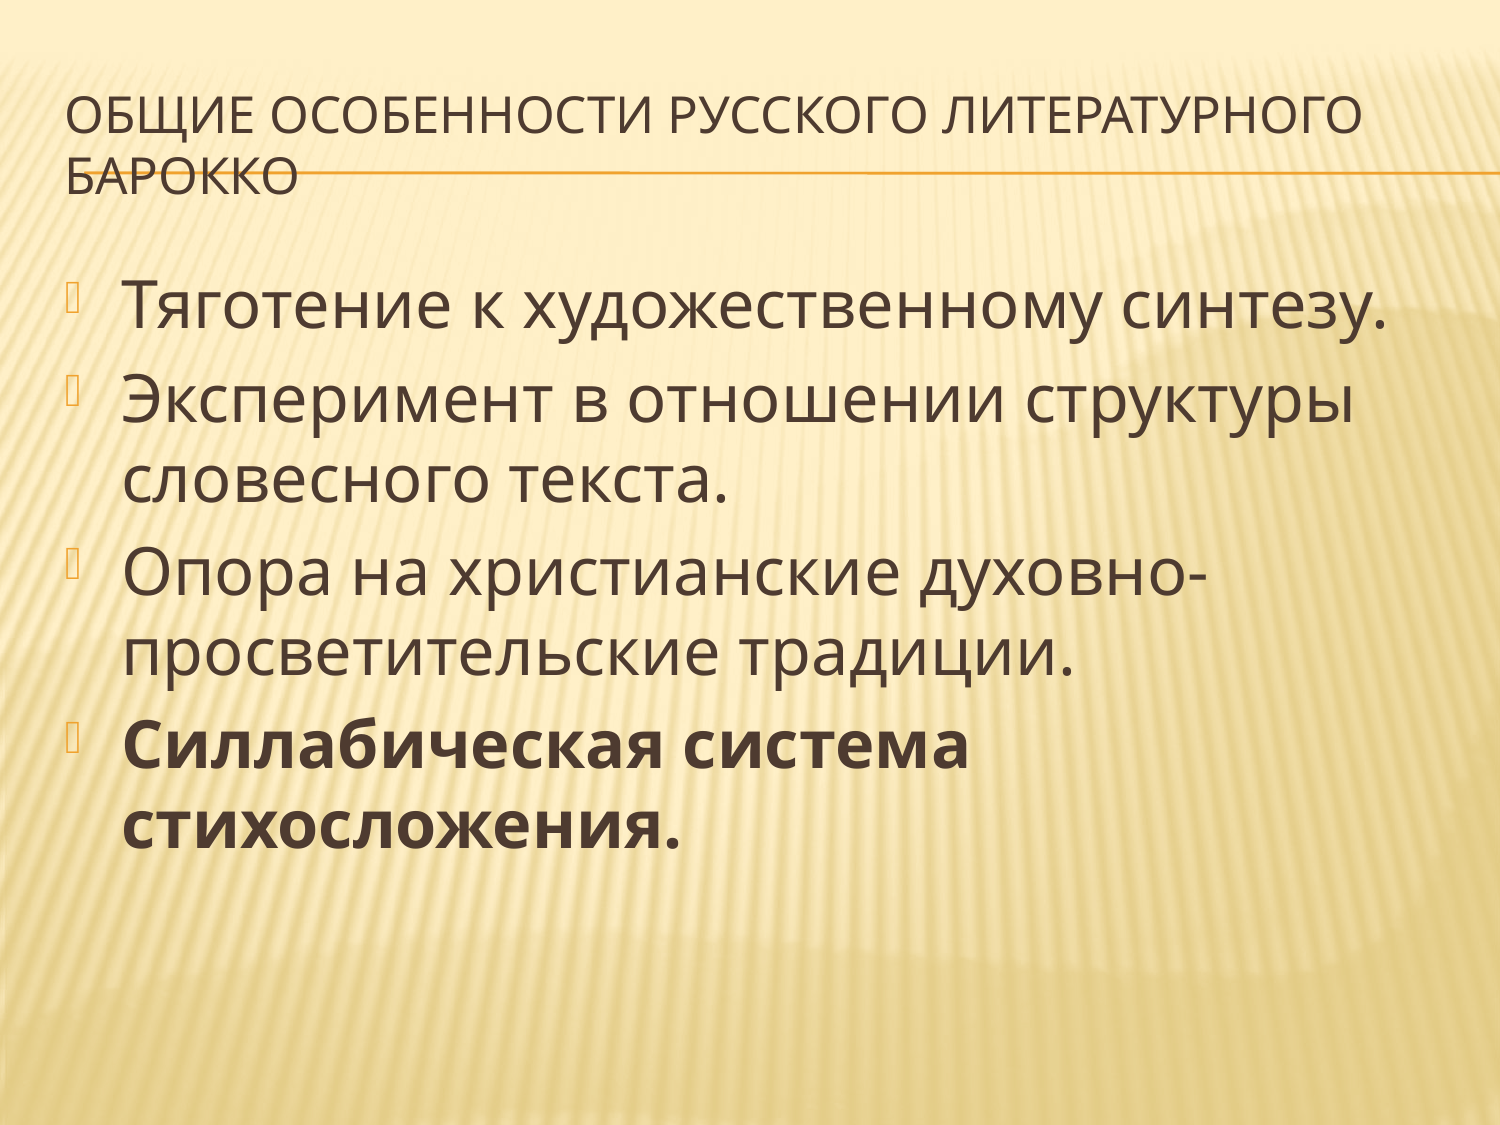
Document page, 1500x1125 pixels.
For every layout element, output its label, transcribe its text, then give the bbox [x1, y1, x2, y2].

title Общие особенности РУССКОГО ЛИТЕРАТУРНОГО барокко [50, 75, 1475, 213]
list Тяготение к художественному синтезу. Эксперимент в отношении структуры словесного текста. Опора на христианские духовно-просветительские традиции. Силлабическая система стихосложения. [50, 254, 1475, 998]
